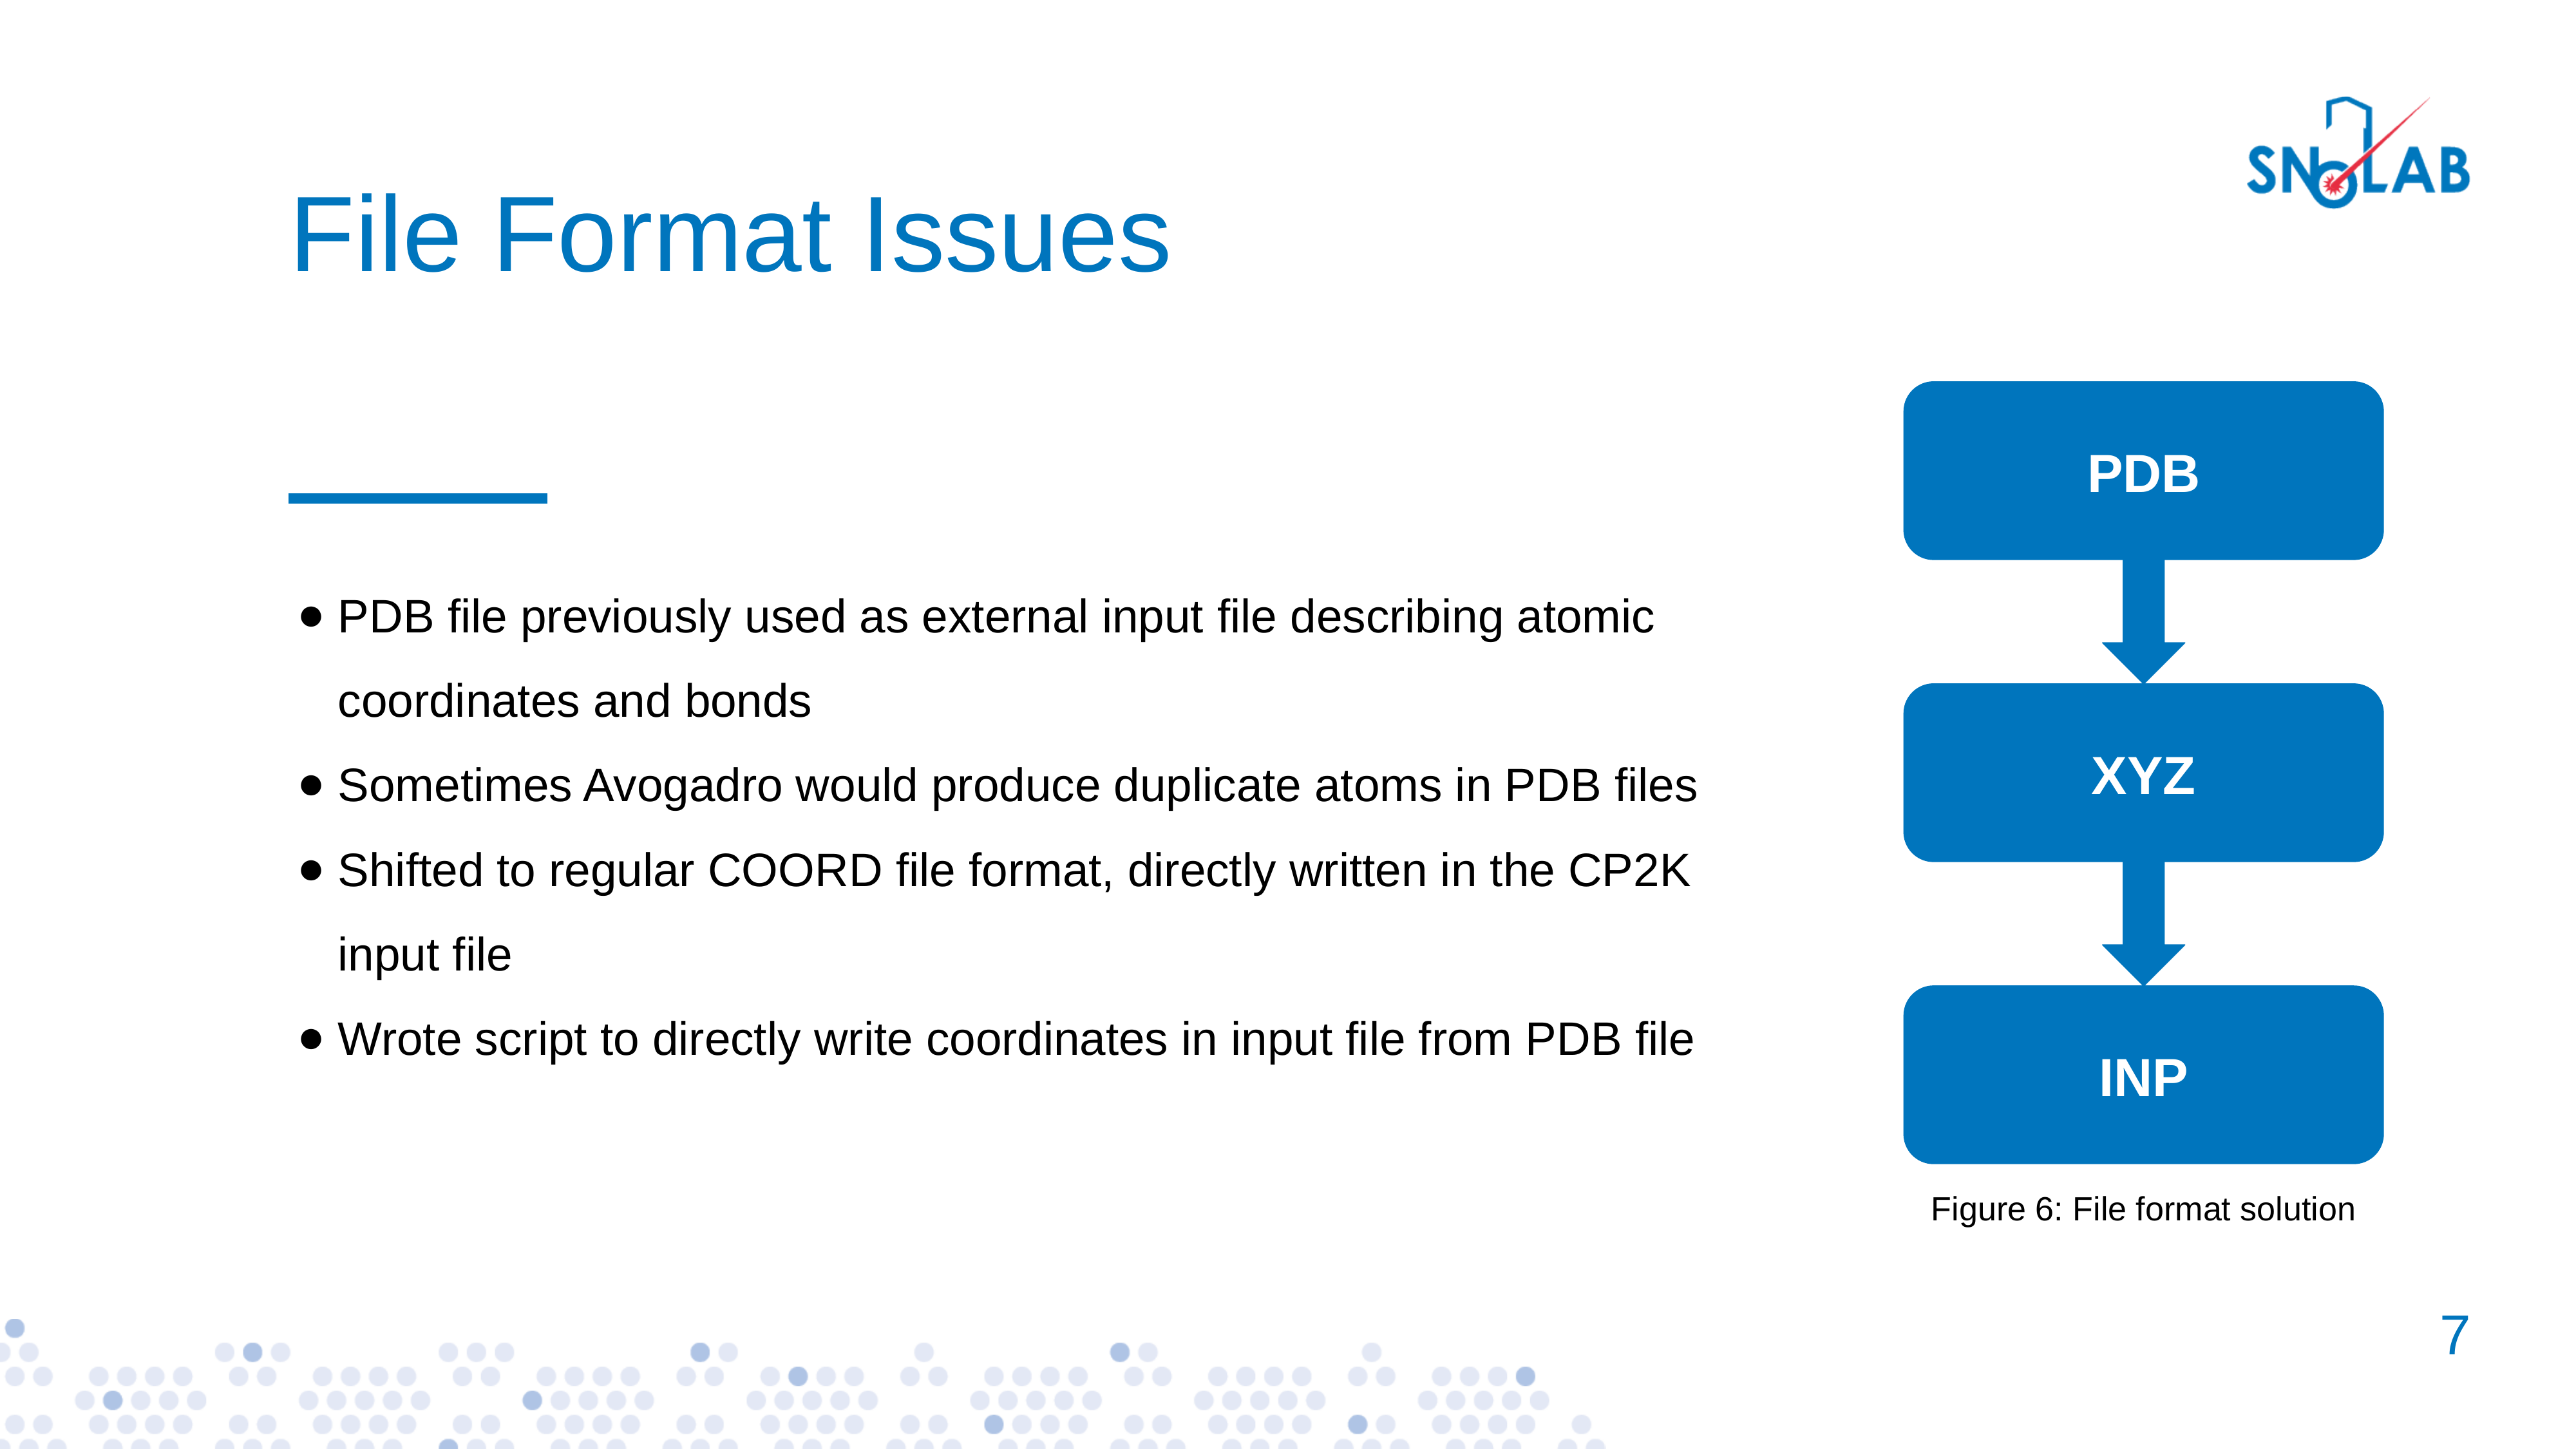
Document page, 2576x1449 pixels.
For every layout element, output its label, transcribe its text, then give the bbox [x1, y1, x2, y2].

text_box [2102, 858, 2185, 985]
text_box [2102, 556, 2185, 683]
text_box Figure 6: File format solution [1904, 1177, 2383, 1235]
slide_number ‹#› [2375, 1290, 2479, 1449]
picture [0, 1319, 1606, 1449]
text_box PDB [1904, 381, 2383, 560]
text_box INP [1904, 985, 2383, 1164]
list PDB file previously used as external input file describing atomic coordinates and bonds Sometimes Avogadro would produce duplicate atoms in PDB files Shifted to regular COORD file format, directly written in the CP2K input file Wrote script to directly write coordinates in input file from PDB file [282, 549, 1719, 1396]
picture [2246, 97, 2471, 210]
title File Format Issues [282, 181, 1667, 482]
text_box XYZ [1904, 683, 2383, 862]
